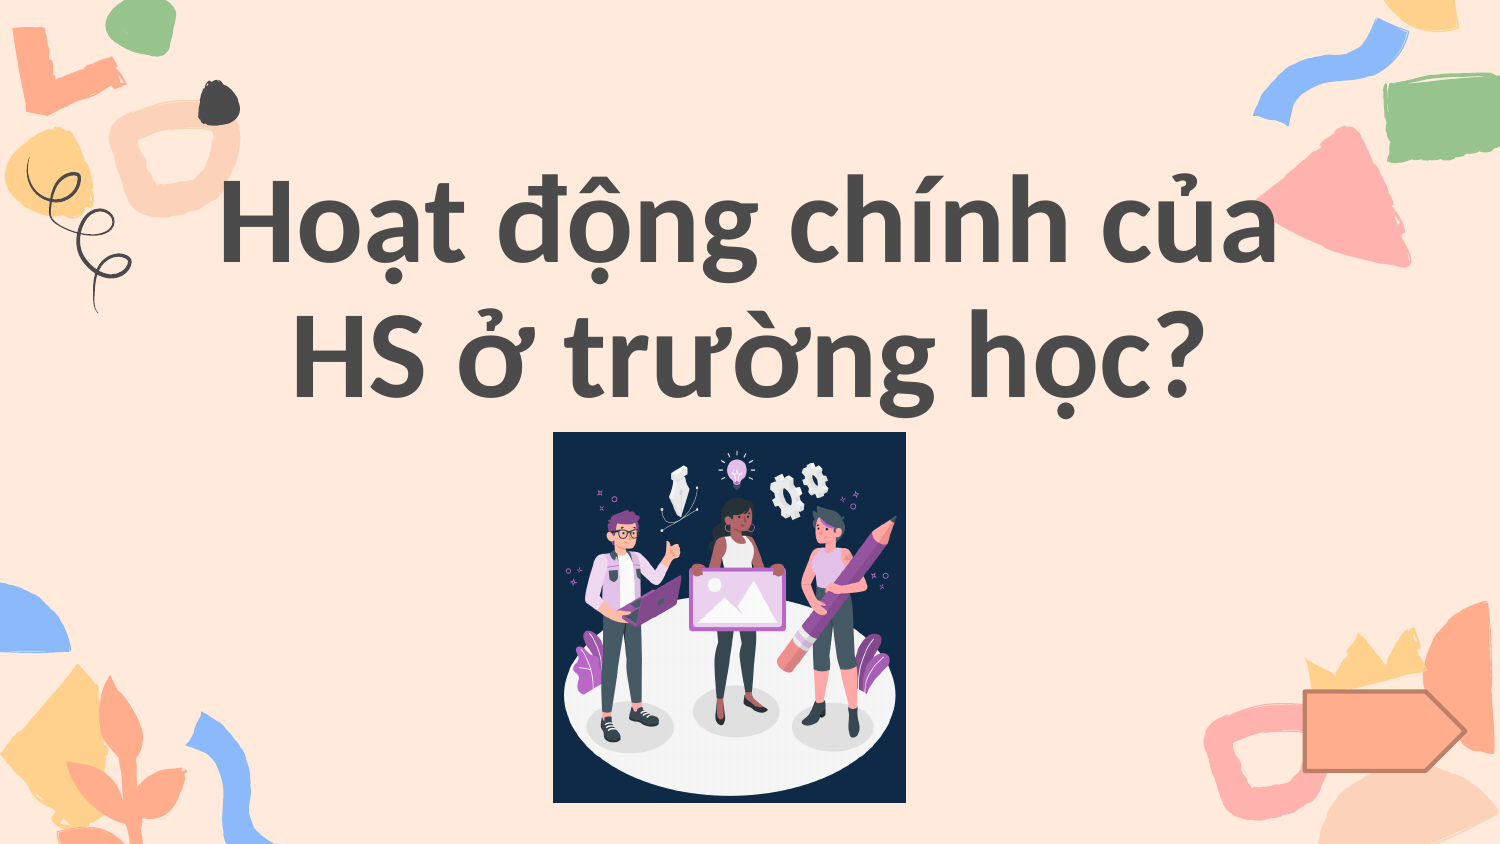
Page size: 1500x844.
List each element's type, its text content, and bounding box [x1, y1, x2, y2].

text_box [1302, 689, 1468, 774]
title Hoạt động chính của HS ở trường học? [131, 139, 1369, 618]
picture [552, 432, 907, 804]
